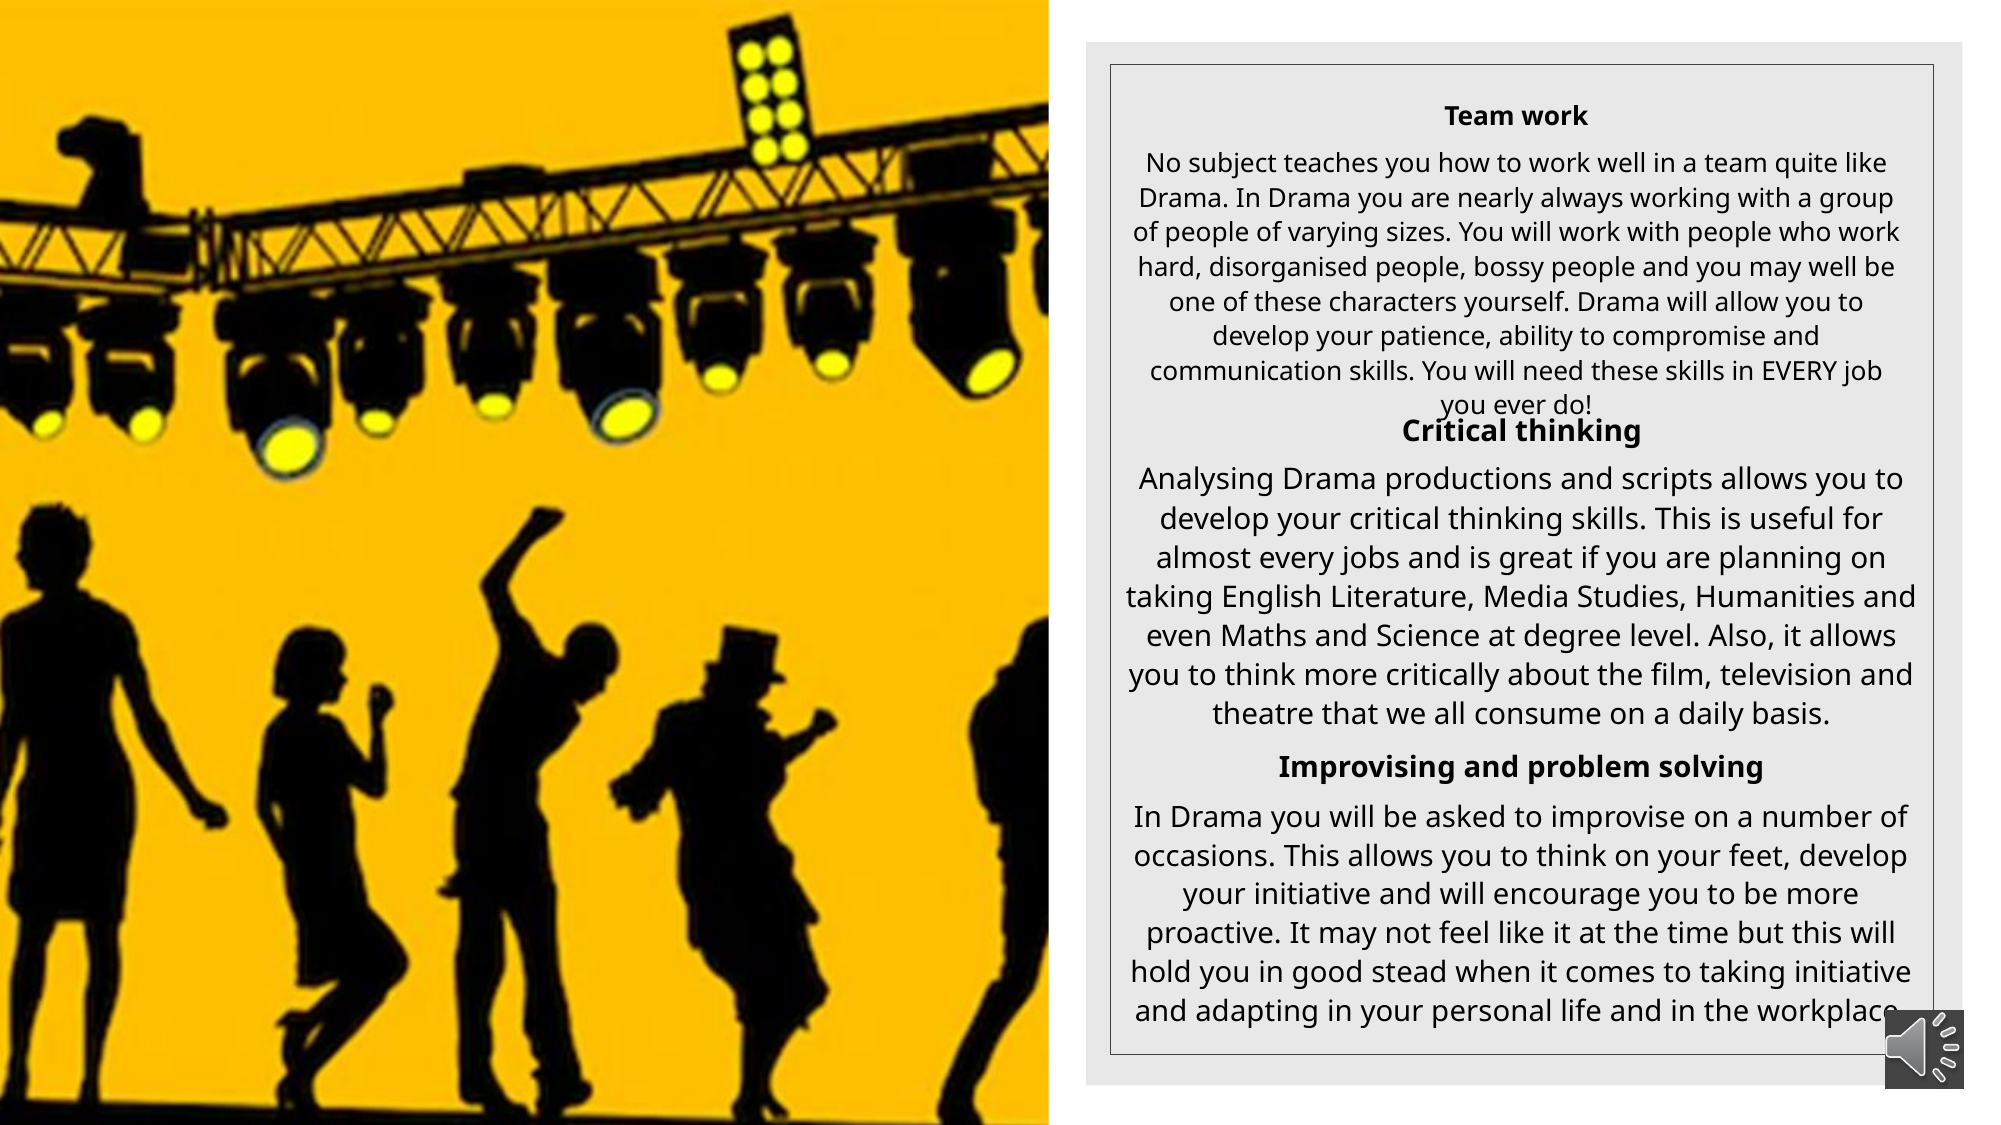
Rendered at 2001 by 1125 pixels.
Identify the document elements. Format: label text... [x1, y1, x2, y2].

text_box Improvising and problem solving In Drama you will be asked to improvise on a number of occasions. This allows you to think on your feet, develop your initiative and will encourage you to be more proactive. It may not feel like it at the time but this will hold you in good stead when it comes to taking initiative and adapting in your personal life and in the workplace. [1110, 736, 1934, 1051]
picture [1884, 1009, 1965, 1090]
list Team work No subject teaches you how to work well in a team quite like Drama. In Drama you are nearly always working with a group of people of varying sizes. You will work with people who work hard, disorganised people, bossy people and you may well be one of these characters yourself. Drama will allow you to develop your patience, ability to compromise and communication skills. You will need these skills in EVERY job you ever do! [1110, 88, 1923, 355]
text_box [1109, 64, 1935, 1056]
picture [0, 0, 1049, 1125]
text_box [1054, 0, 2000, 1125]
text_box [1085, 41, 1963, 1086]
text_box Critical thinking Analysing Drama productions and scripts allows you to develop your critical thinking skills. This is useful for almost every jobs and is great if you are planning on taking English Literature, Media Studies, Humanities and even Maths and Science at degree level. Also, it allows you to think more critically about the film, television and theatre that we all consume on a daily basis. [1110, 355, 1934, 736]
